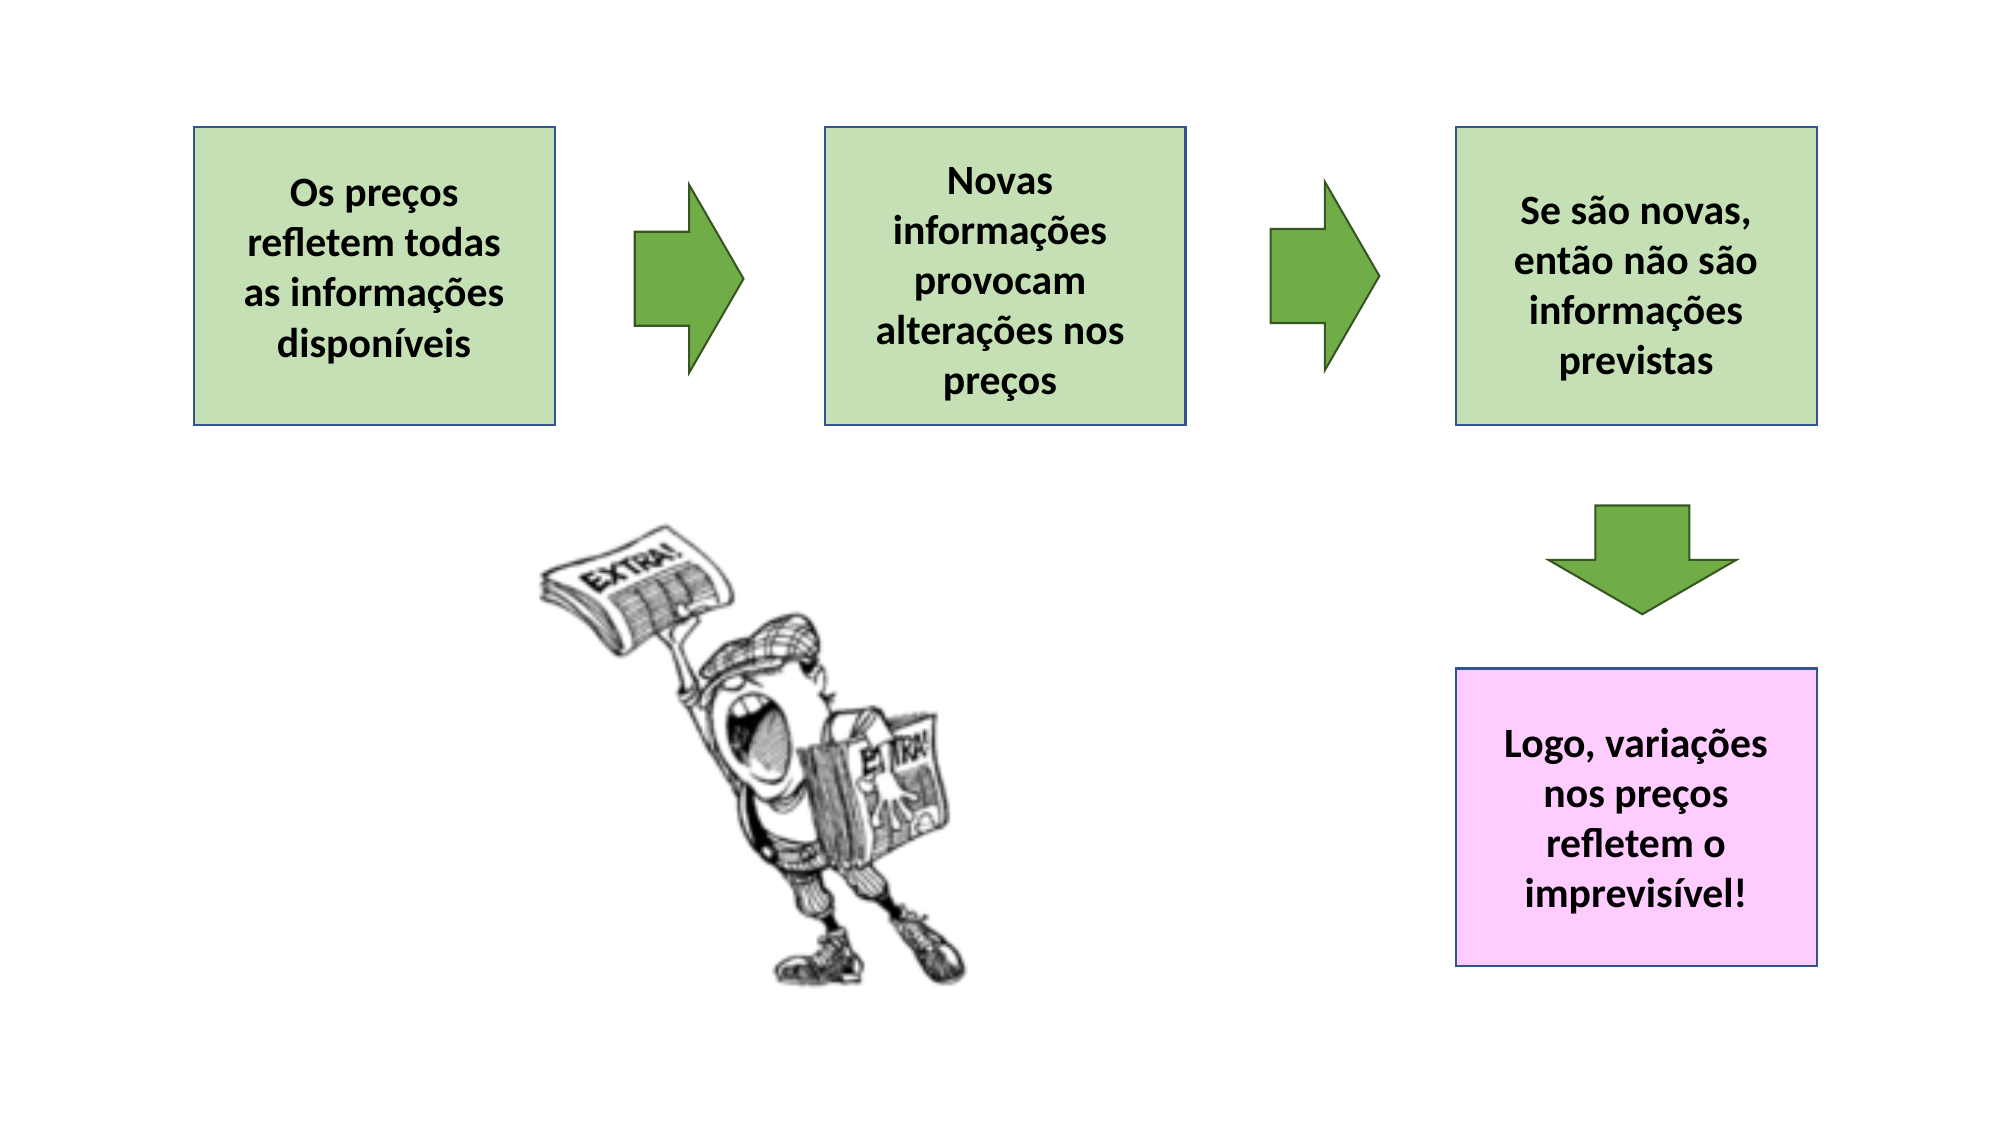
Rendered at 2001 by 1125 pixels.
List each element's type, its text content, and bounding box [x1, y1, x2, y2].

text_box Logo, variações nos preços refletem o imprevisível! [1475, 708, 1797, 924]
text_box Se são novas, então não são informações previstas [1475, 175, 1797, 391]
text_box [633, 180, 745, 377]
text_box [1455, 667, 1818, 967]
text_box [1269, 178, 1381, 374]
text_box [824, 126, 1187, 426]
text_box Novas informações provocam alterações nos preços [829, 145, 1171, 410]
text_box [1544, 504, 1741, 616]
text_box Os preços refletem todas as informações disponíveis [213, 157, 535, 373]
text_box [1455, 126, 1818, 426]
text_box [193, 126, 556, 426]
picture [535, 521, 977, 998]
